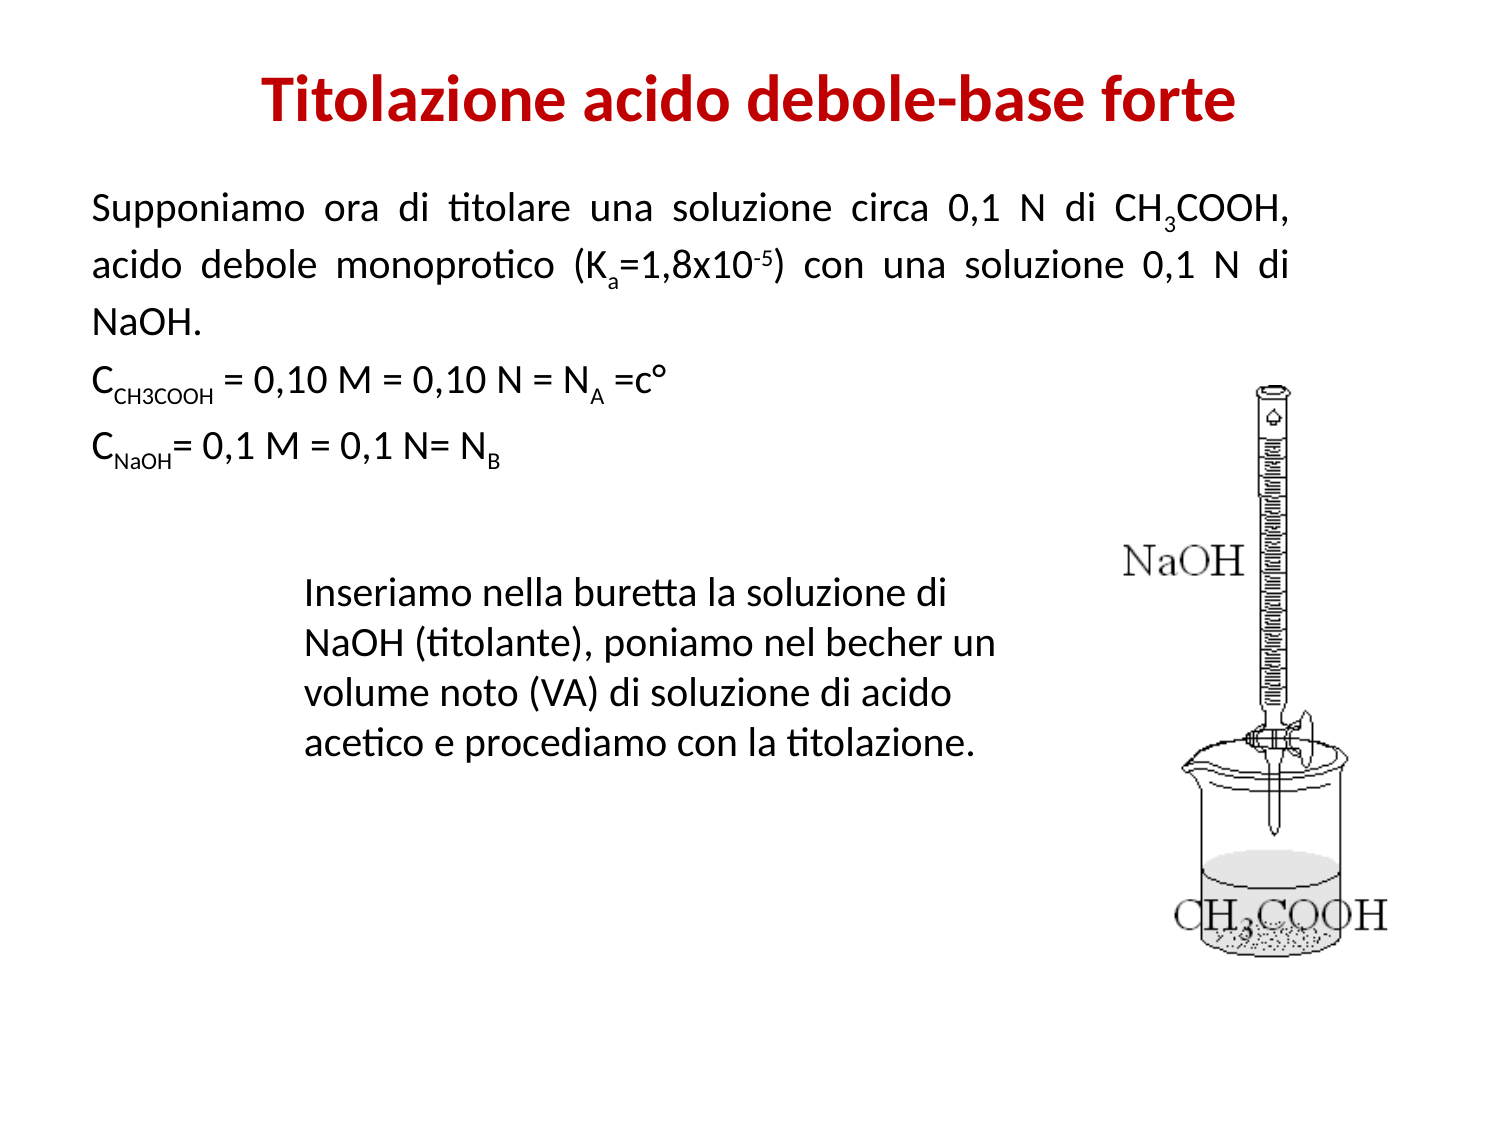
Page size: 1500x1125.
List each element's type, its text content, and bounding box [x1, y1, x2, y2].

text_box Inseriamo nella buretta la soluzione di NaOH (titolante), poniamo nel becher un volume noto (VA) di soluzione di acido acetico e procediamo con la titolazione. [289, 557, 1016, 772]
list Supponiamo ora di titolare una soluzione circa 0,1 N di CH3COOH, acido debole monoprotico (Ka=1,8x10-5) con una soluzione 0,1 N di NaOH. CCH3COOH = 0,10 M = 0,10 N = NA =c° CNaOH= 0,1 M = 0,1 N= NB [76, 172, 1306, 409]
picture [1123, 385, 1388, 989]
title Titolazione acido debole-base forte [0, 0, 1500, 189]
